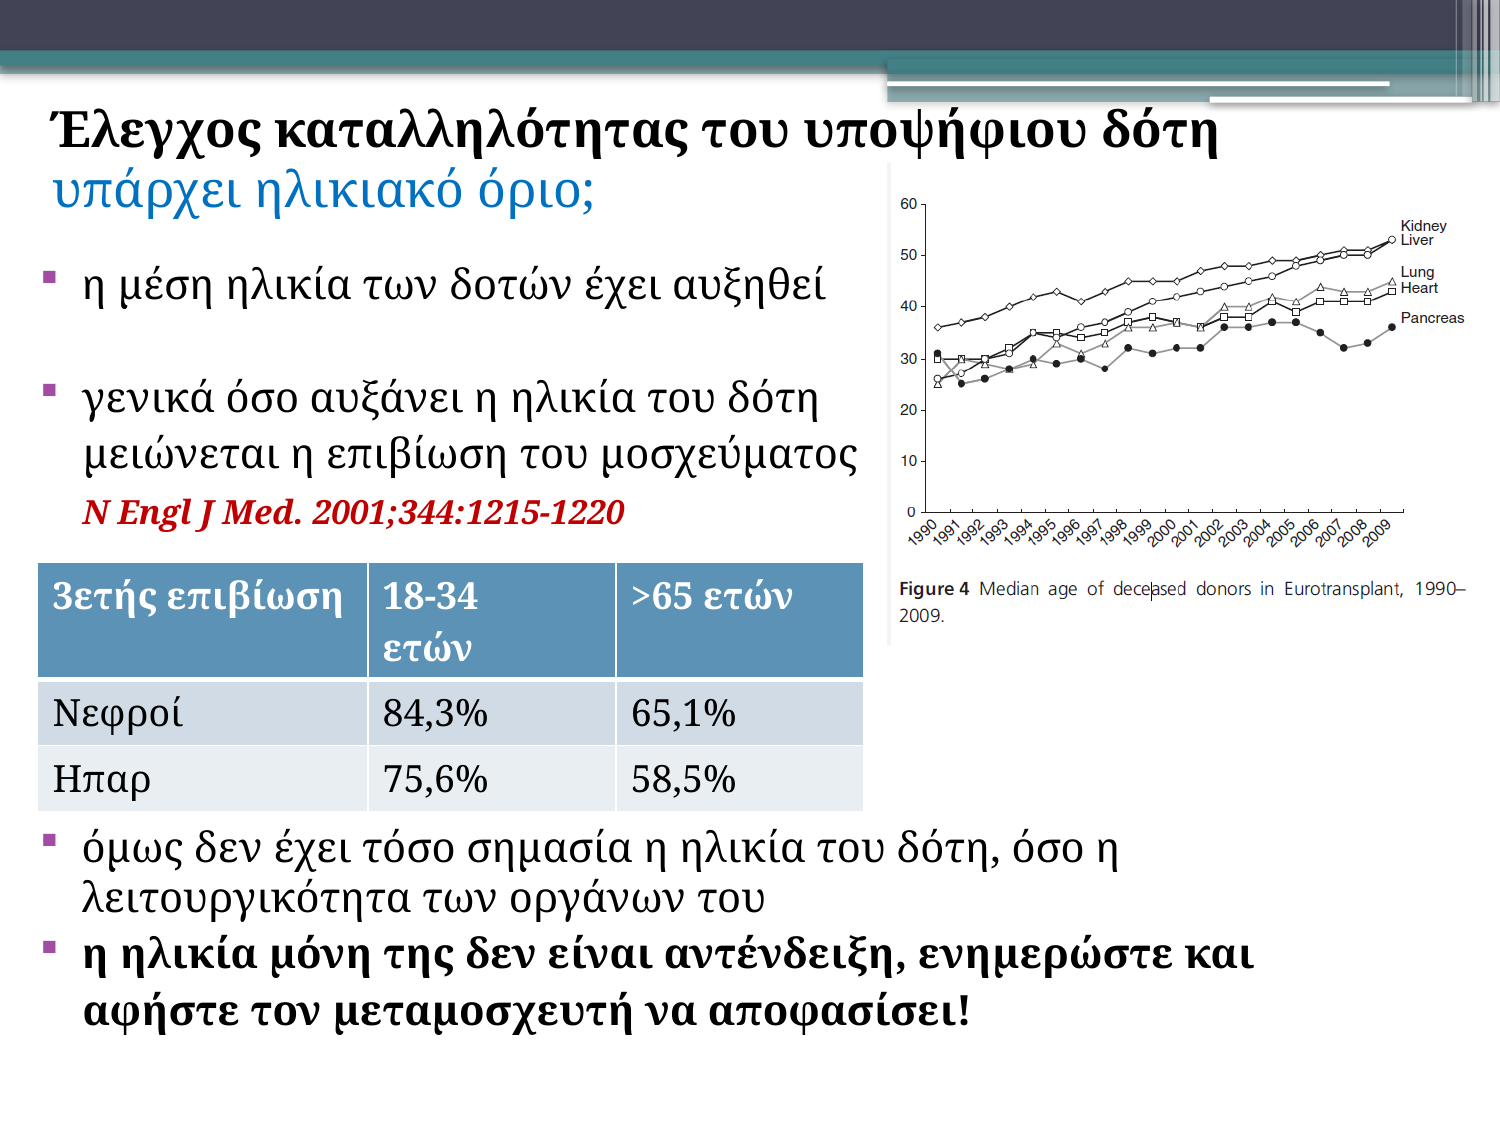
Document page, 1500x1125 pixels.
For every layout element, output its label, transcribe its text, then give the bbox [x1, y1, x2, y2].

title Έλεγχος καταλληλότητας του υποψήφιου δότη υπάρχει ηλικιακό όριο; [37, 99, 1500, 276]
table_cell Νεφροί [38, 682, 367, 745]
table_cell 58,5% [617, 746, 863, 811]
list η μέση ηλικία των δοτών έχει αυξηθεί γενικά όσο αυξάνει η ηλικία του δότη μειώνεται η επιβίωση του μοσχεύματος N Engl J Med. 2001;344:1215-1220 όμως δεν έχει τόσο σημασία η ηλικία του δότη, όσο η λειτουργικότητα των οργάνων του η ηλικία μόνη της δεν είναι αντένδειξη, ενημερώστε και αφήστε τον μεταμοσχευτή να αποφασίσει! [6, 250, 1426, 1079]
table_cell Ηπαρ [38, 746, 367, 811]
table_cell 65,1% [617, 682, 863, 745]
table_header 3ετής επιβίωση [38, 563, 367, 677]
table_header 18-34 ετών [369, 563, 615, 677]
table_cell 75,6% [369, 746, 615, 811]
picture [887, 162, 1470, 646]
table_cell 84,3% [369, 682, 615, 745]
table_header >65 ετών [617, 563, 863, 677]
